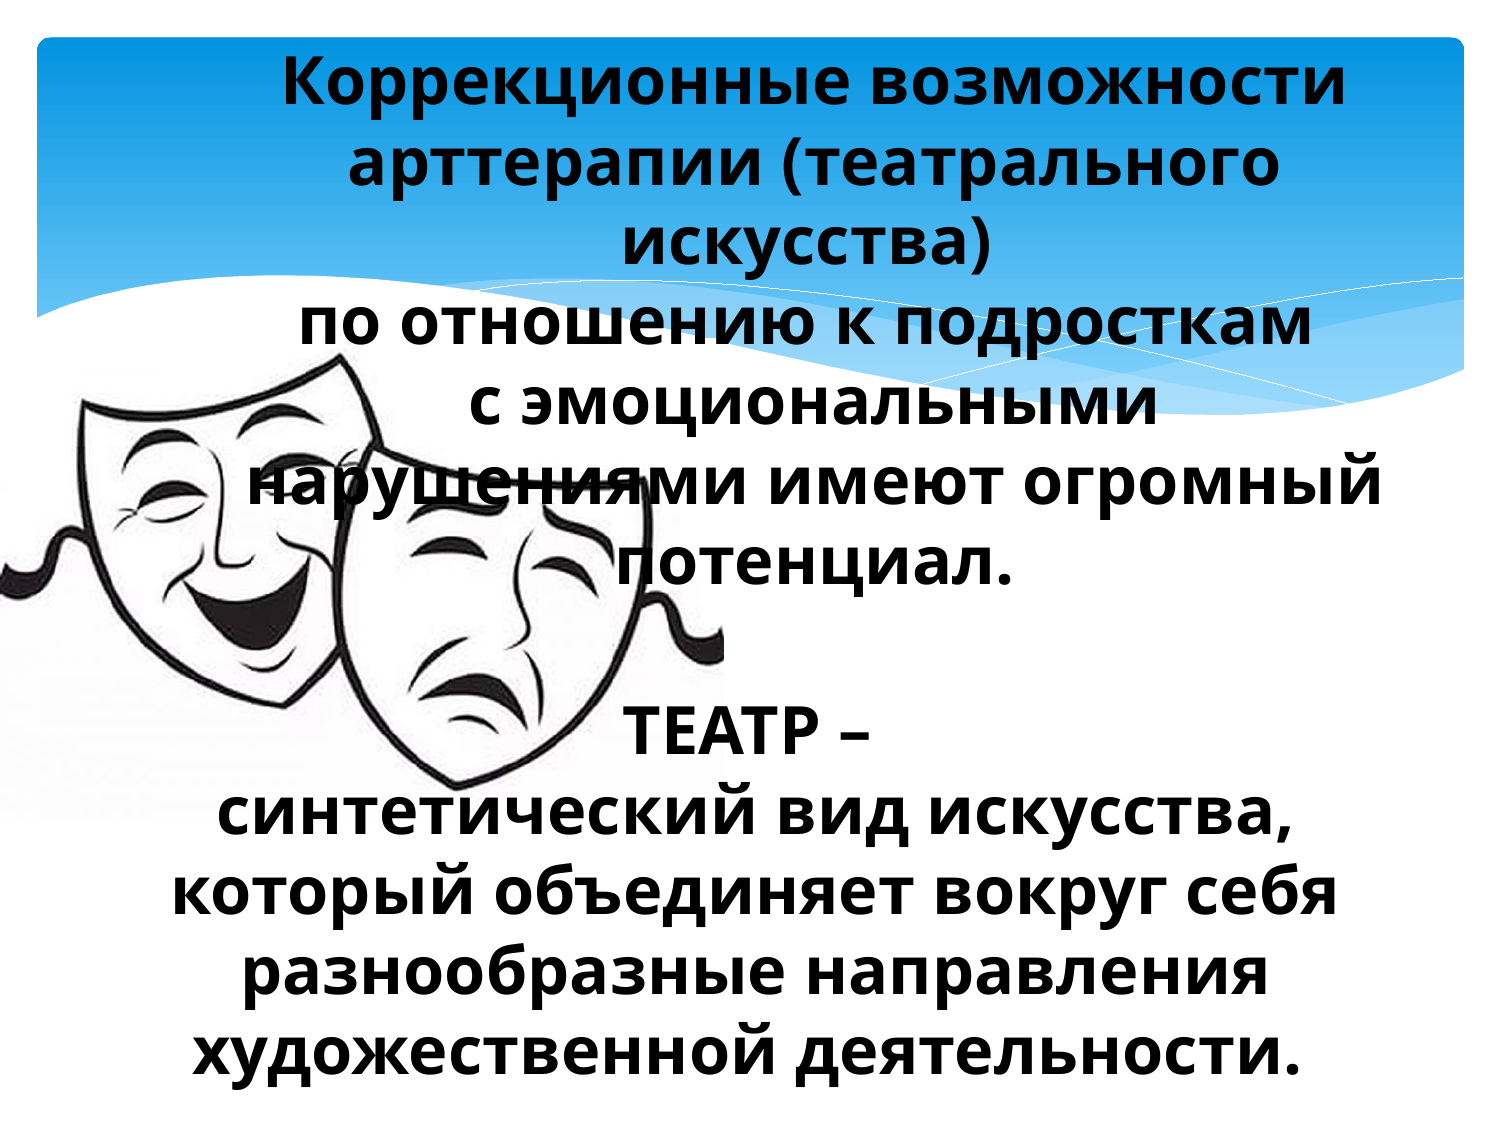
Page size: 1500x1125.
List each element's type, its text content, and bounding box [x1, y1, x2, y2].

text_box ТЕАТР – синтетический вид искусства, который объединяет вокруг себя разнообразные направления художественной деятельности. [112, 680, 1400, 1096]
picture [0, 337, 725, 820]
text_box Коррекционные возможности арттерапии (театрального искусства) по отношению к подросткам с эмоциональными нарушениями имеют огромный потенциал. [194, 30, 1435, 606]
